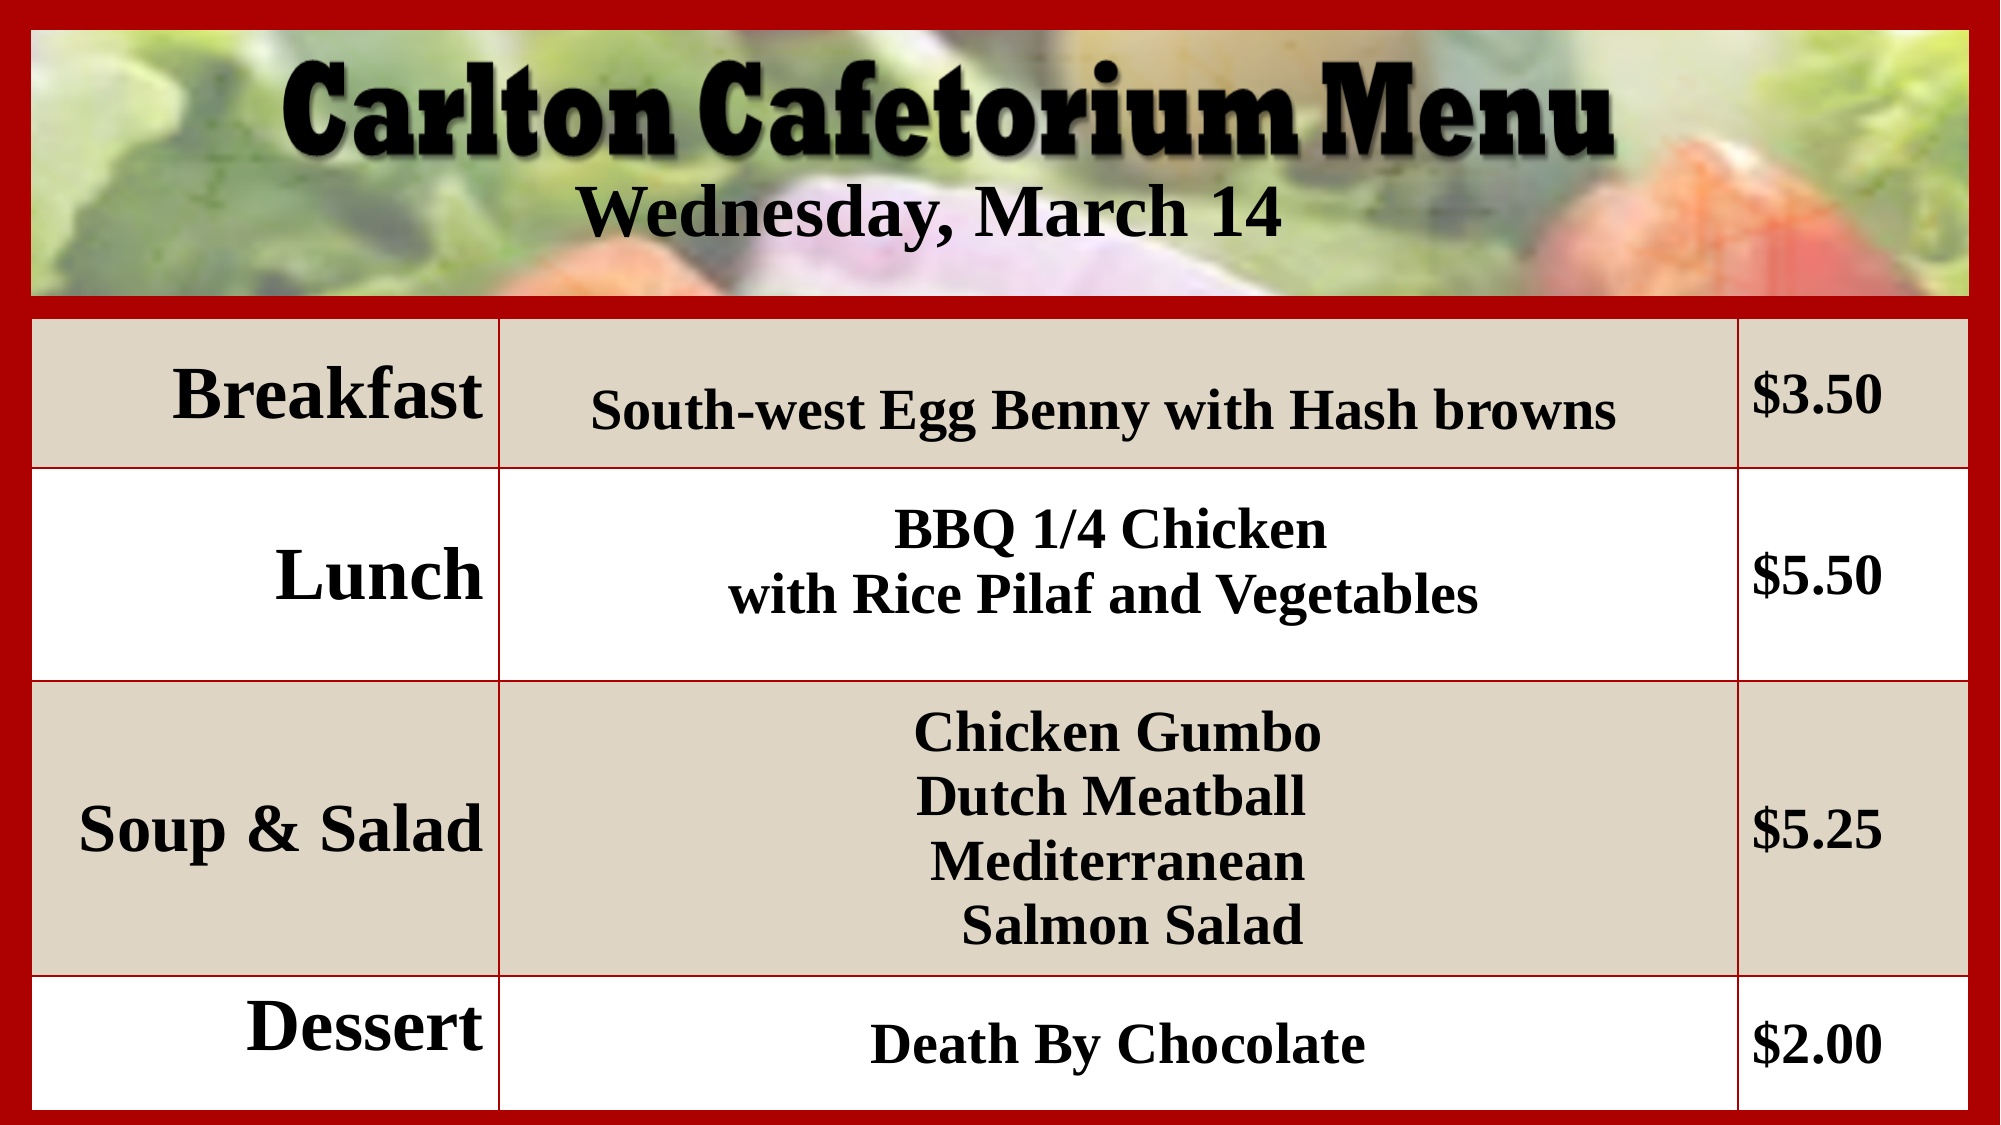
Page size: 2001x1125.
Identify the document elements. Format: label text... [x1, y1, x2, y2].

table_cell Death By Chocolate [500, 977, 1737, 1033]
table_cell BBQ 1/4 Chicken with Rice Pilaf and Vegetables [500, 469, 1737, 680]
table_cell $5.25 [1739, 682, 1968, 975]
table_cell Soup & Salad [32, 682, 498, 975]
table_header South-west Egg Benny with Hash browns [500, 319, 1737, 467]
picture [30, 0, 1970, 296]
table_header $3.50 [1739, 319, 1968, 467]
table_cell Dessert [32, 977, 498, 1033]
table_cell Chicken Gumbo Dutch Meatball Mediterranean Salmon Salad [500, 682, 1737, 975]
table_cell $2.00 [1739, 977, 1968, 1033]
picture [30, 1033, 1970, 1112]
table_cell Lunch [32, 469, 498, 680]
table_header Breakfast [32, 319, 498, 467]
table_cell $5.50 [1739, 469, 1968, 680]
